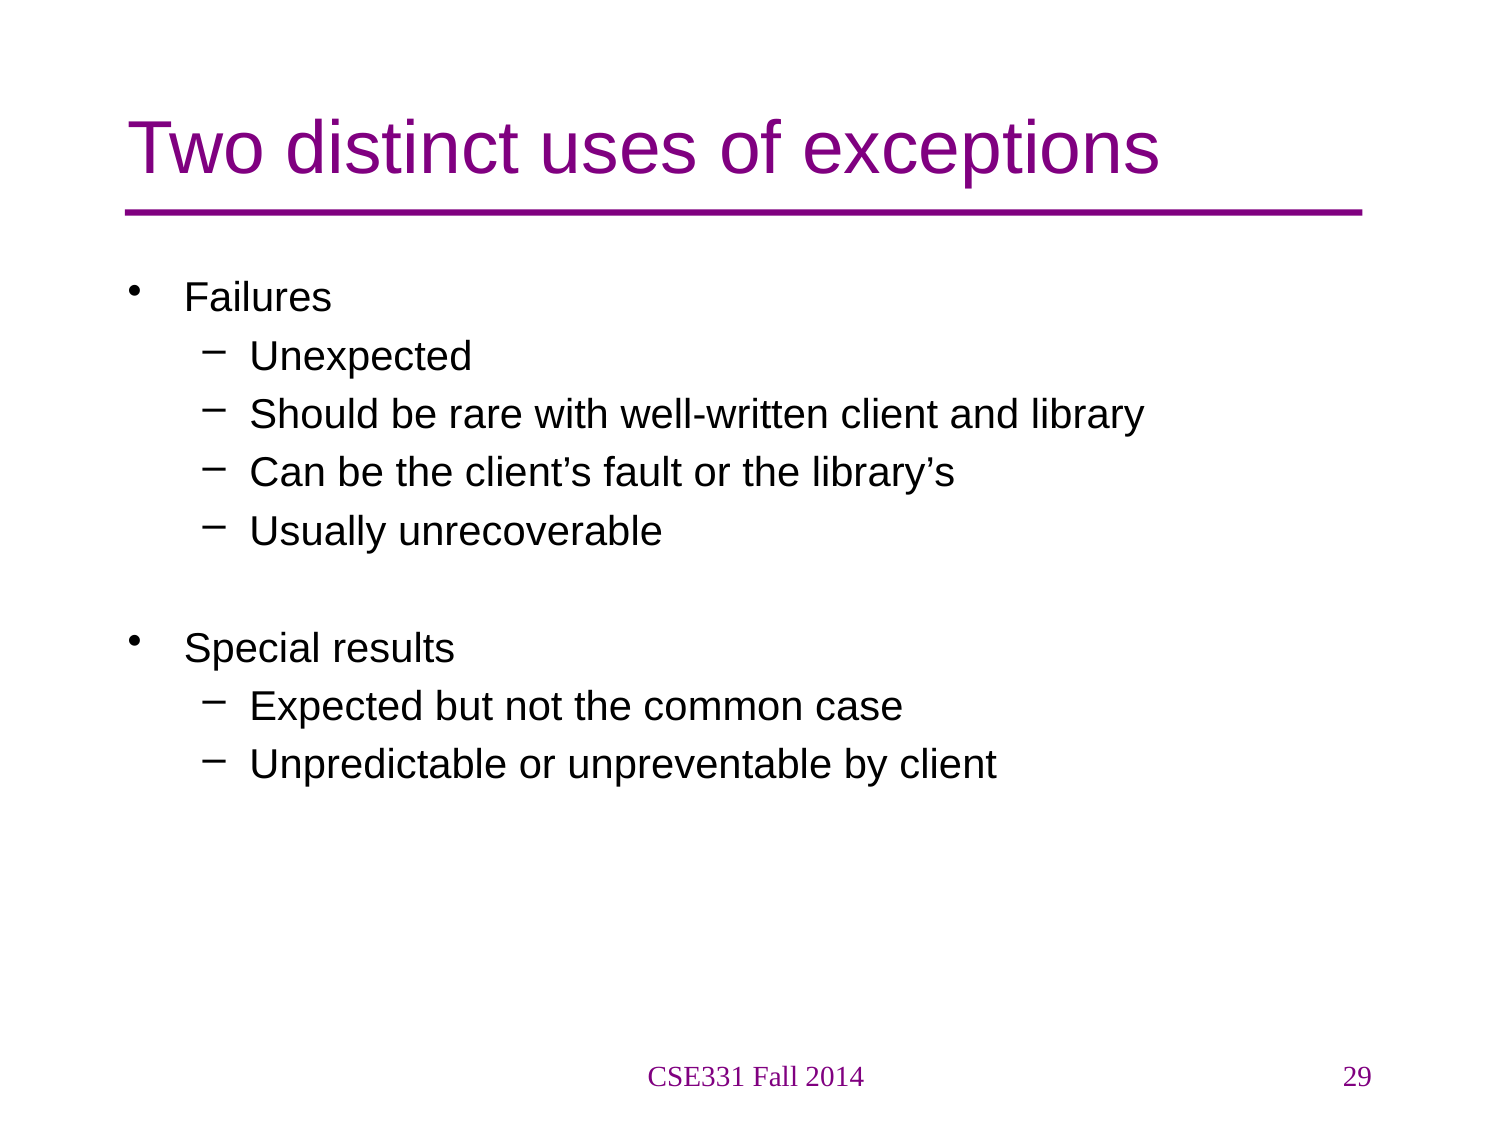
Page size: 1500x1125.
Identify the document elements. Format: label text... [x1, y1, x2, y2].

slide_number 29 [1074, 1049, 1388, 1125]
title Two distinct uses of exceptions [112, 50, 1388, 238]
footer CSE331 Fall 2014 [474, 1049, 1038, 1125]
list Failures Unexpected Should be rare with well-written client and library Can be the client’s fault or the library’s Usually unrecoverable Special results Expected but not the common case Unpredictable or unpreventable by client [112, 262, 1388, 1000]
